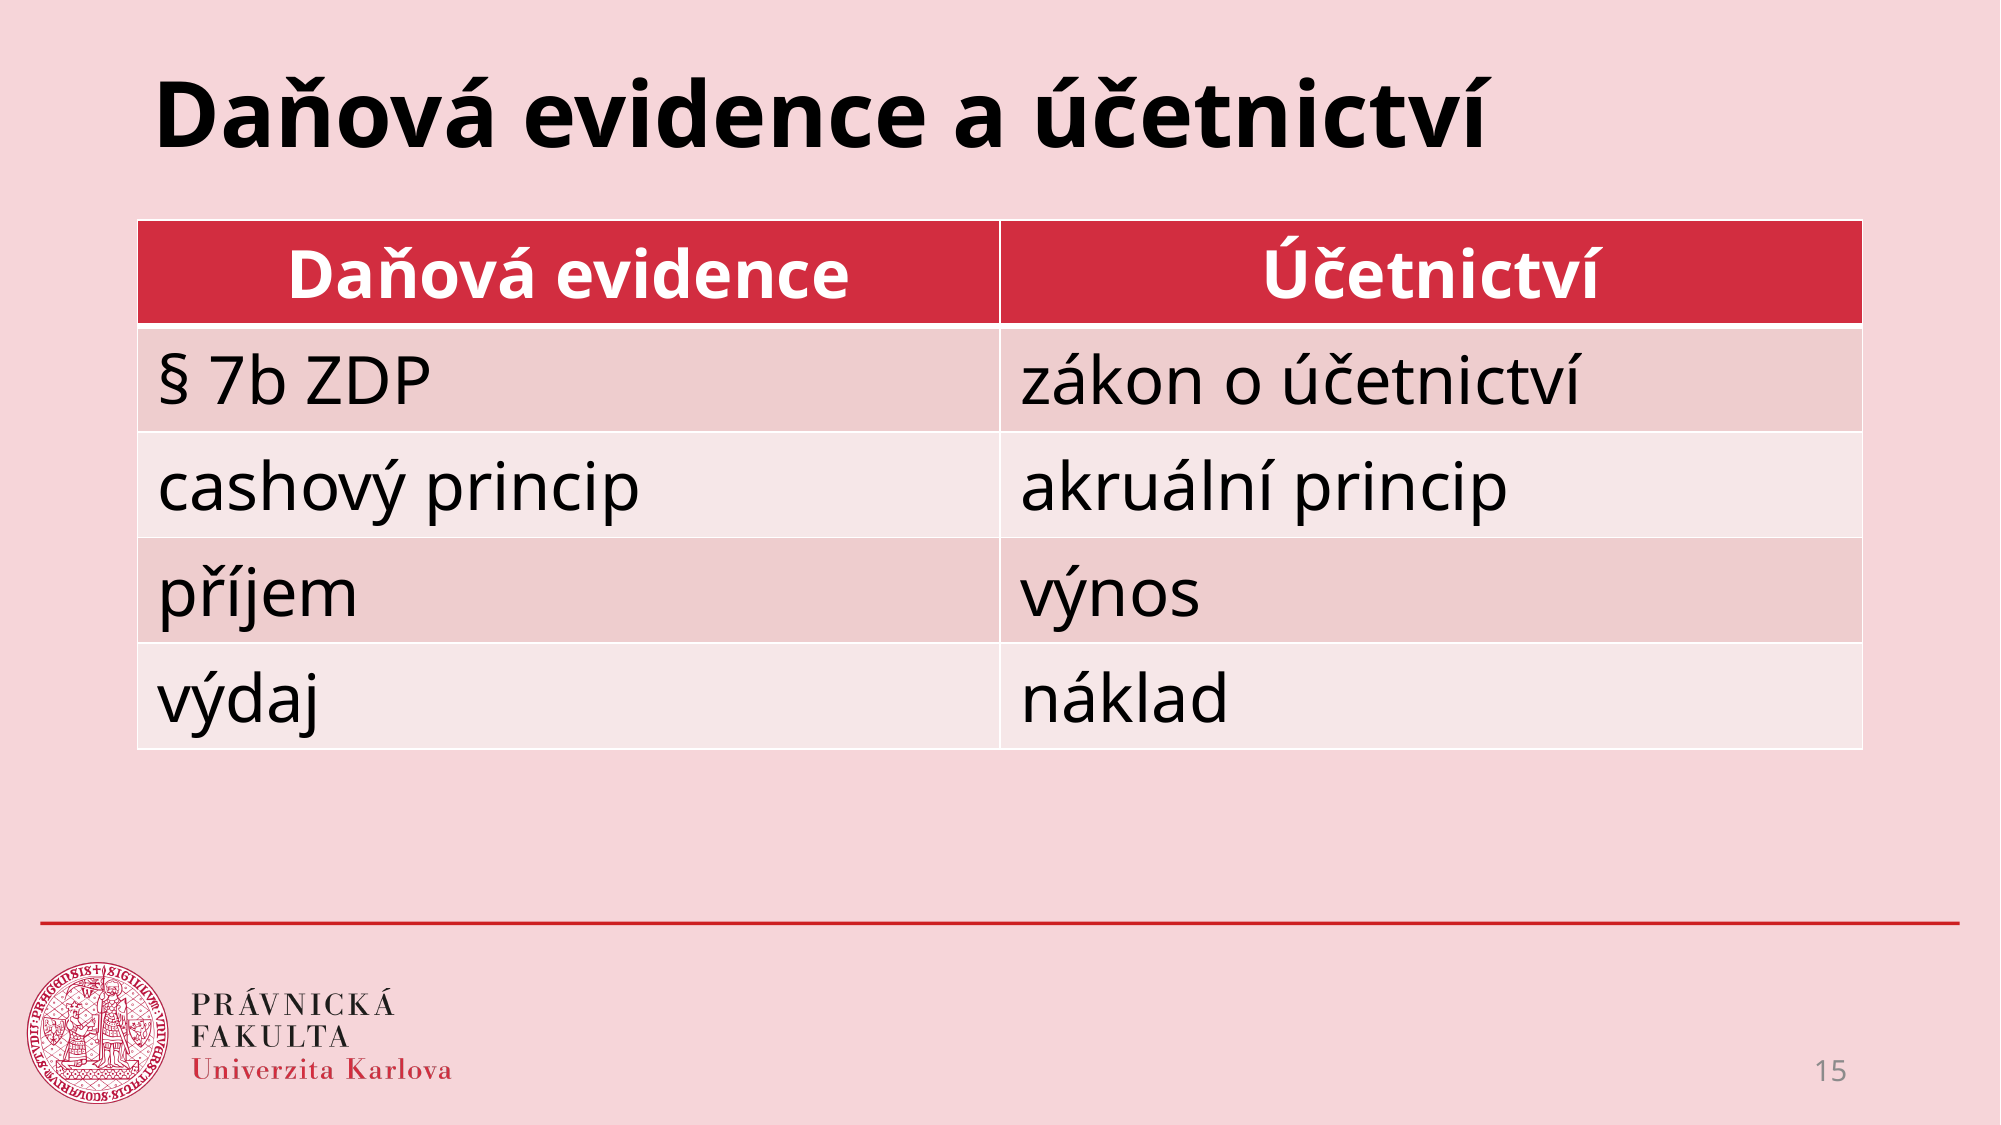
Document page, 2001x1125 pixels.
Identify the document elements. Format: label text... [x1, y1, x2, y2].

picture [26, 962, 452, 1104]
table_header Účetnictví [1001, 221, 1862, 323]
title Daňová evidence a účetnictví [137, 2, 1863, 219]
table_cell akruální princip [1001, 433, 1862, 537]
table_cell § 7b ZDP [138, 329, 999, 431]
table_cell výdaj [138, 644, 999, 748]
table_cell výnos [1001, 538, 1862, 642]
table_cell cashový princip [138, 433, 999, 537]
table_cell zákon o účetnictví [1001, 329, 1862, 431]
slide_number 15 [1412, 1042, 1863, 1103]
table_cell příjem [138, 538, 999, 642]
table_header Daňová evidence [138, 221, 999, 323]
table_cell náklad [1001, 644, 1862, 748]
